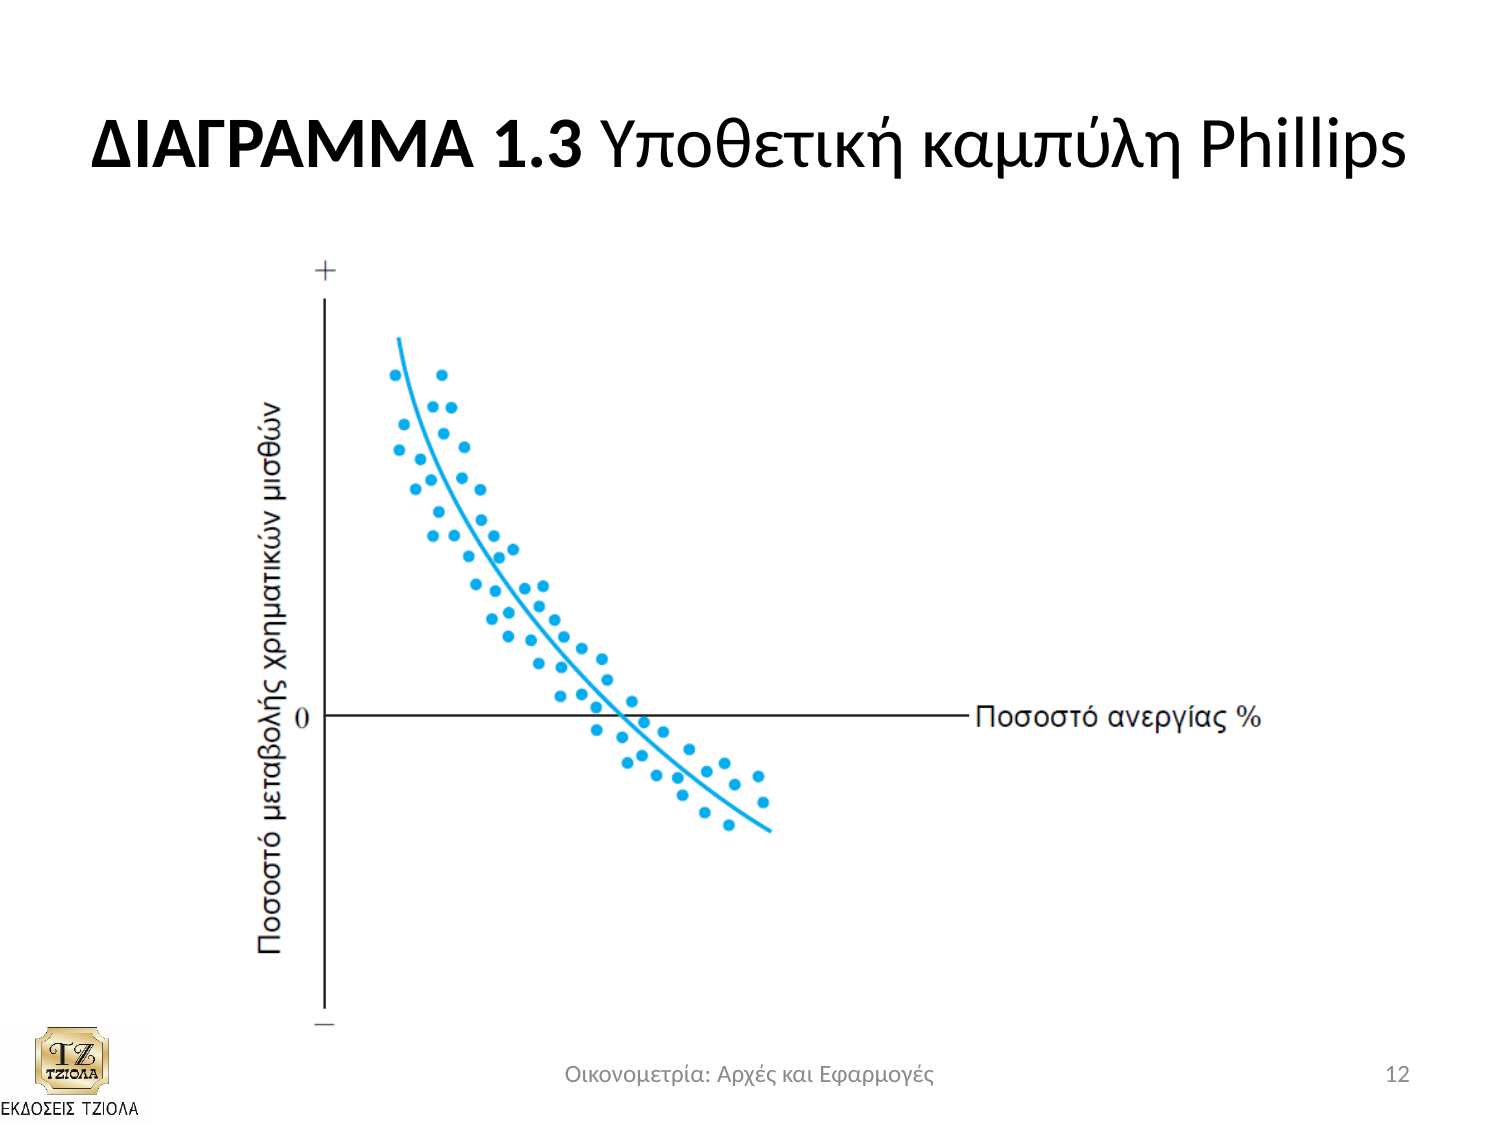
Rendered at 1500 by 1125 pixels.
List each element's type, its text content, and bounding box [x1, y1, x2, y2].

picture [0, 1027, 154, 1124]
title ΔΙΑΓΡΑΜΜΑ 1.3 Υποθετική καμπύλη Phillips [75, 45, 1425, 233]
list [230, 243, 1270, 1048]
slide_number 12 [1074, 1042, 1425, 1103]
footer Οικονομετρία: Αρχές και Εφαρμογές [512, 1057, 988, 1103]
